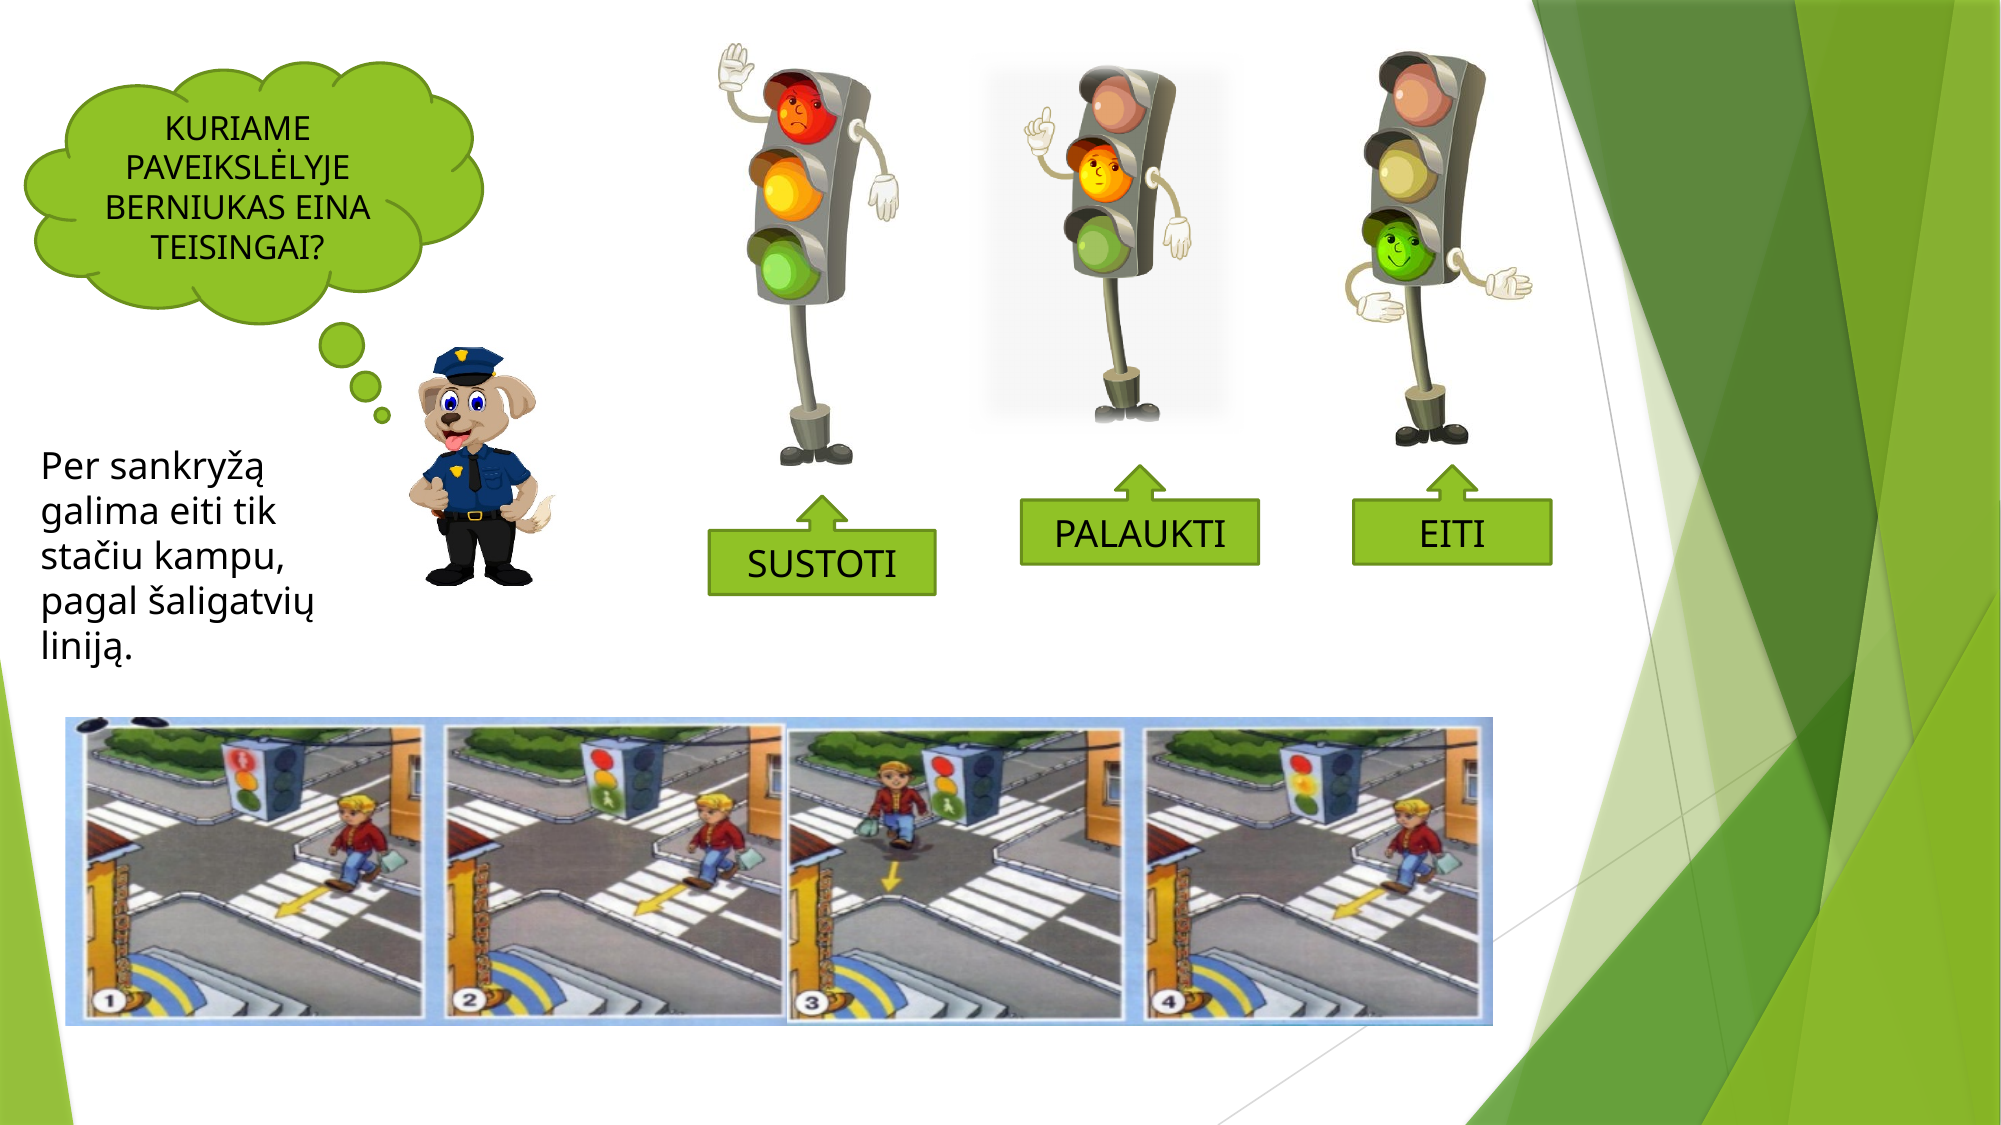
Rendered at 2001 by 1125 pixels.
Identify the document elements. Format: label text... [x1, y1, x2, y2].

text_box PALAUKTI [1019, 464, 1261, 566]
text_box Per sankryžą galima eiti tik stačiu kampu, pagal šaligatvių liniją. [25, 435, 401, 675]
picture [1323, 24, 1534, 448]
picture [968, 52, 1246, 436]
picture [406, 345, 558, 586]
text_box KURIAME PAVEIKSLĖLYJE BERNIUKAS EINA TEISINGAI? [23, 61, 485, 326]
text_box EITI [1352, 464, 1553, 566]
picture [64, 717, 1494, 1026]
picture [717, 43, 900, 467]
text_box SUSTOTI [707, 494, 937, 597]
text_box KURIAME PAVEIKSLĖLYJE BERNIUKAS EINA TEISINGAI? [349, 370, 382, 403]
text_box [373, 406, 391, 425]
text_box KURIAME PAVEIKSLĖLYJE BERNIUKAS EINA TEISINGAI? [318, 321, 366, 369]
